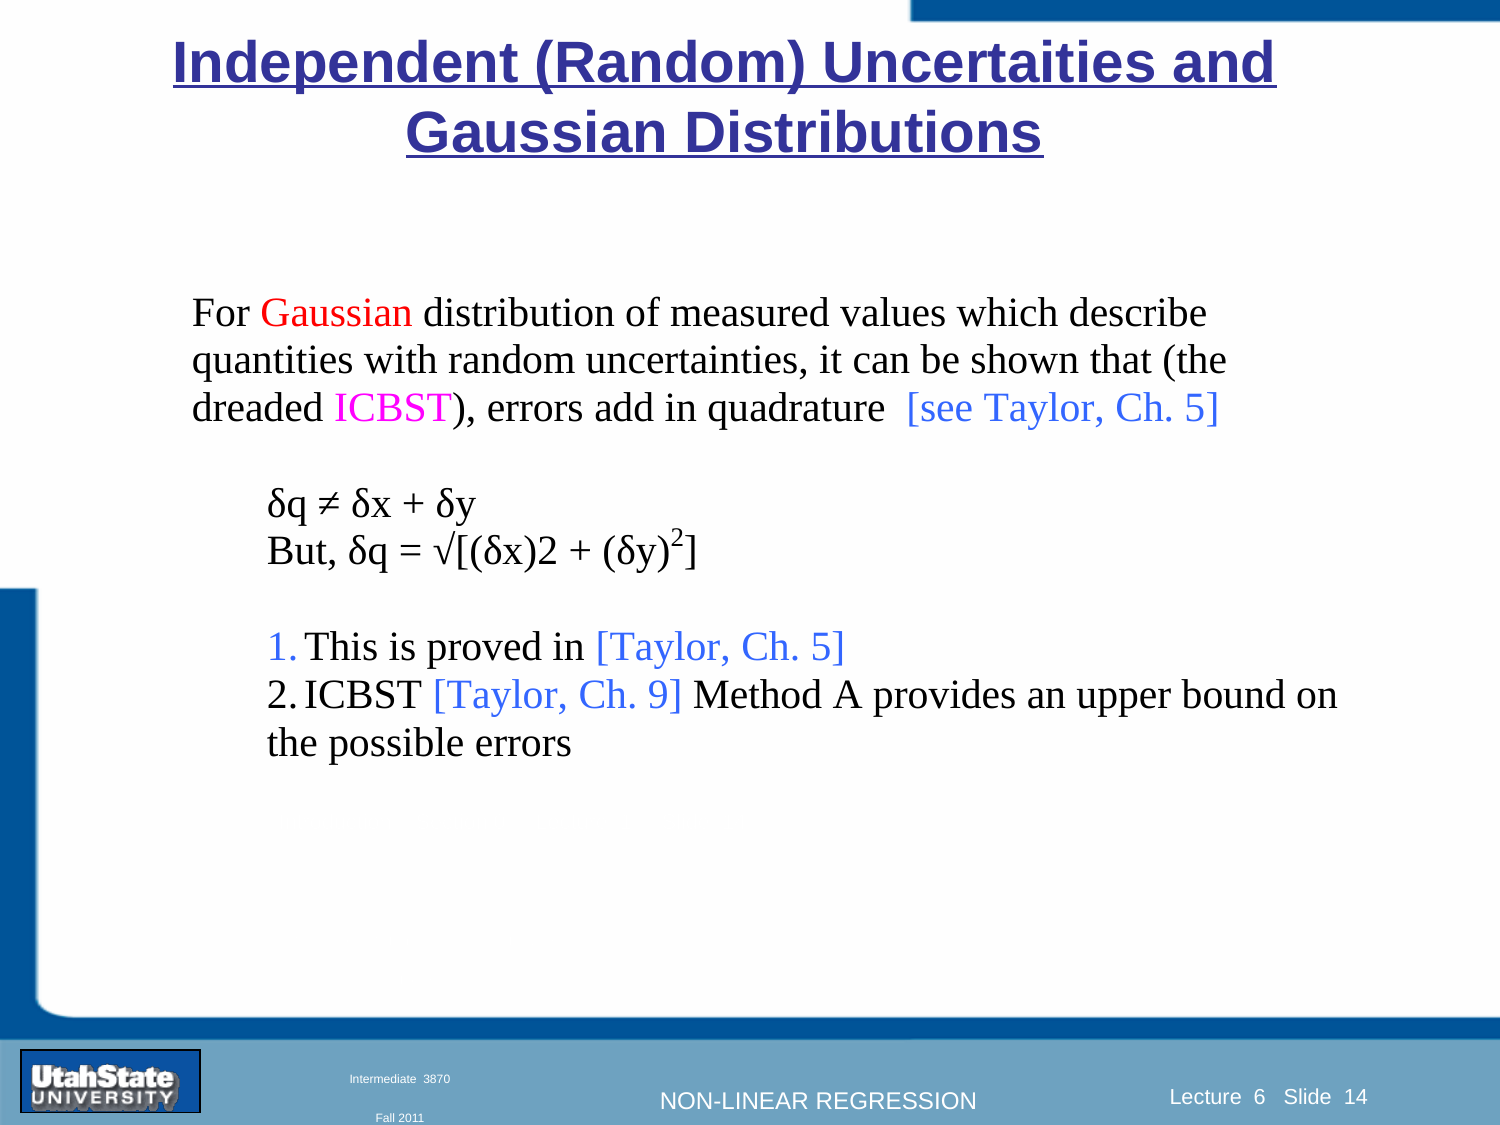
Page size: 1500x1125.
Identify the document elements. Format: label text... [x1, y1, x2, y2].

title Independent (Random) Uncertaities and Gaussian Distributions [87, 37, 1363, 151]
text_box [191, 287, 1366, 841]
picture [0, 0, 1500, 1125]
